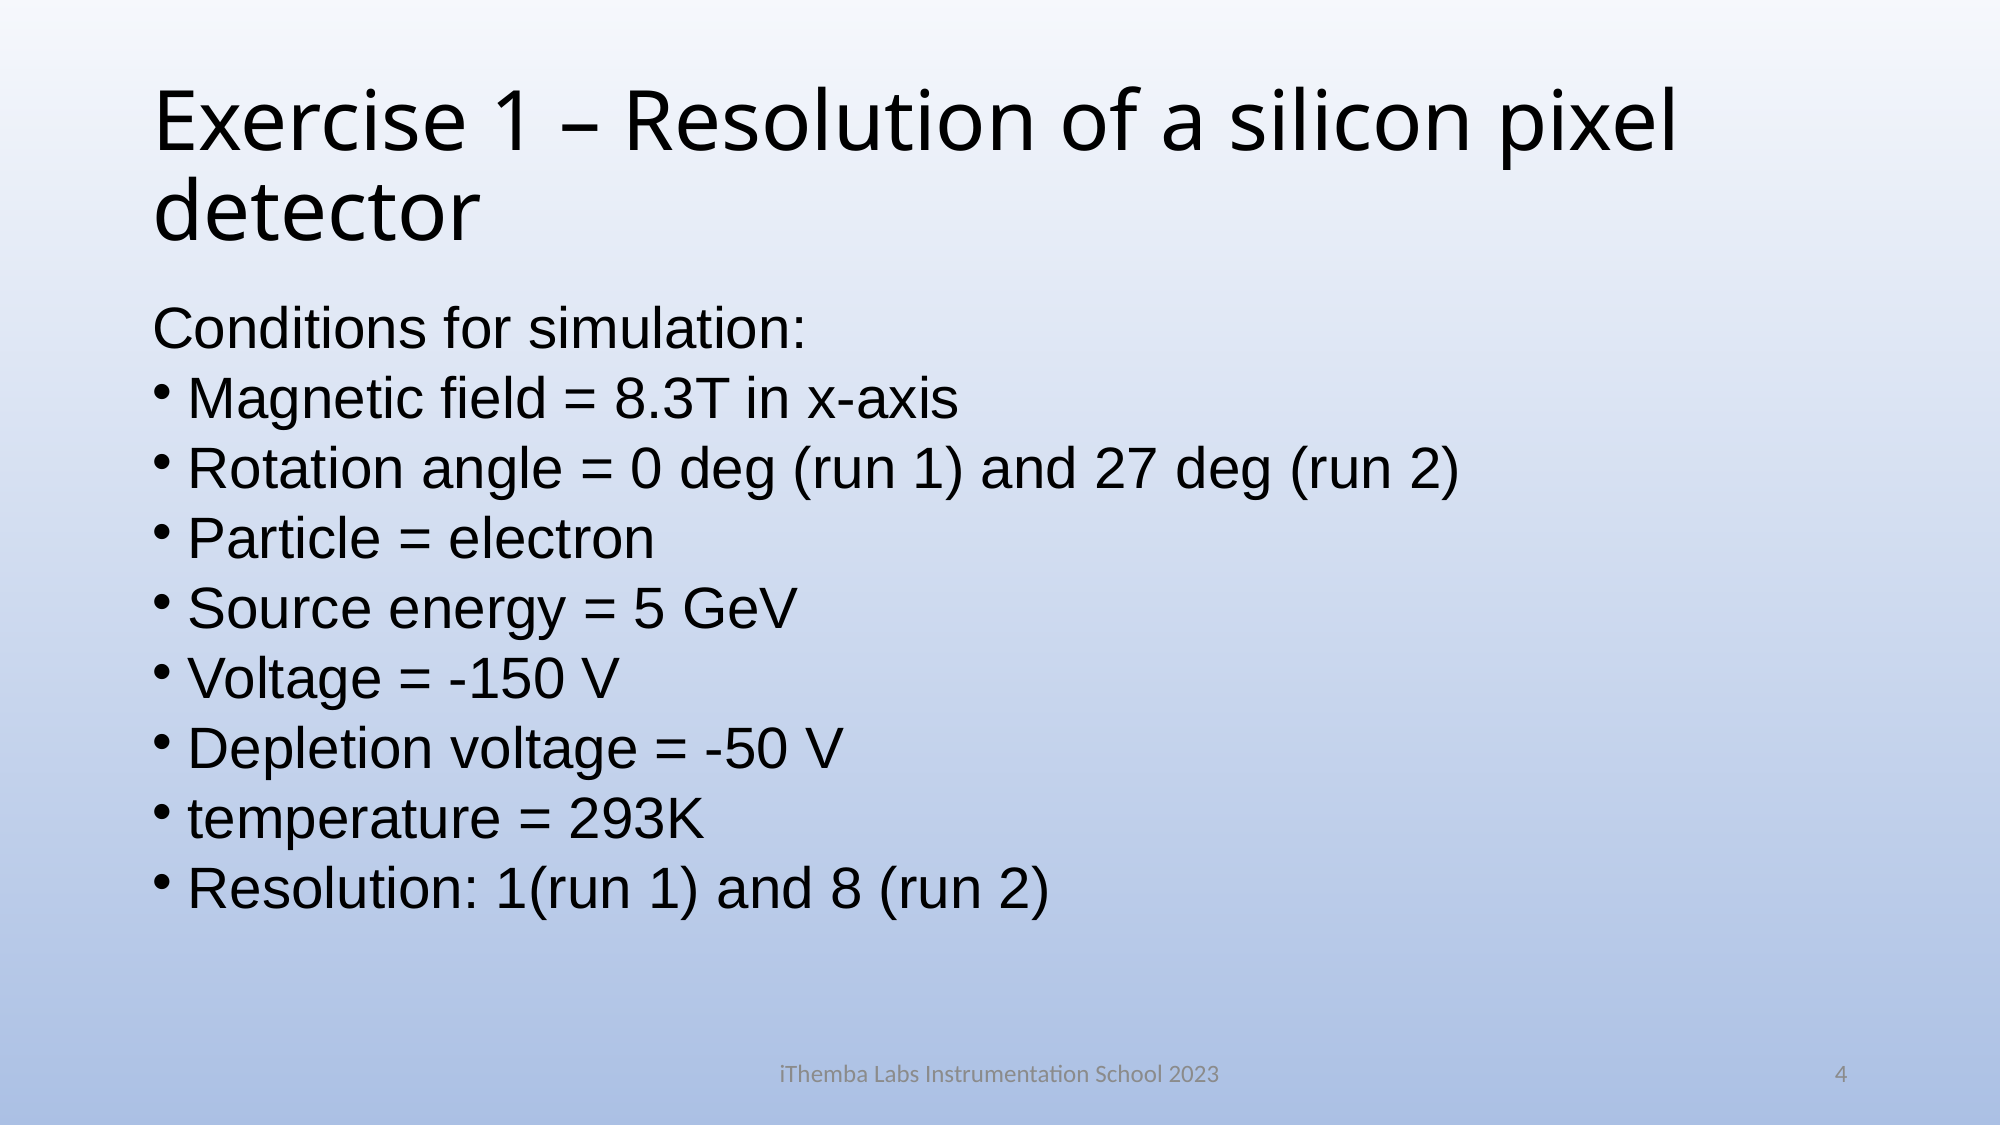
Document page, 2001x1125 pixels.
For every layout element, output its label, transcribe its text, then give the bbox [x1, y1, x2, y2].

text_box iThemba Labs Instrumentation School 2023 [662, 1042, 1338, 1103]
text_box Exercise 1 – Resolution of a silicon pixel detector [137, 59, 1863, 278]
text_box Conditions for simulation: Magnetic field = 8.3T in x-axis Rotation angle = 0 deg (run 1) and 27 deg (run 2) Particle = electron Source energy = 5 GeV Voltage = -150 V Depletion voltage = -50 V temperature = 293K Resolution: 1(run 1) and 8 (run 2) [137, 283, 1633, 952]
text_box 4 [1412, 1042, 1863, 1103]
